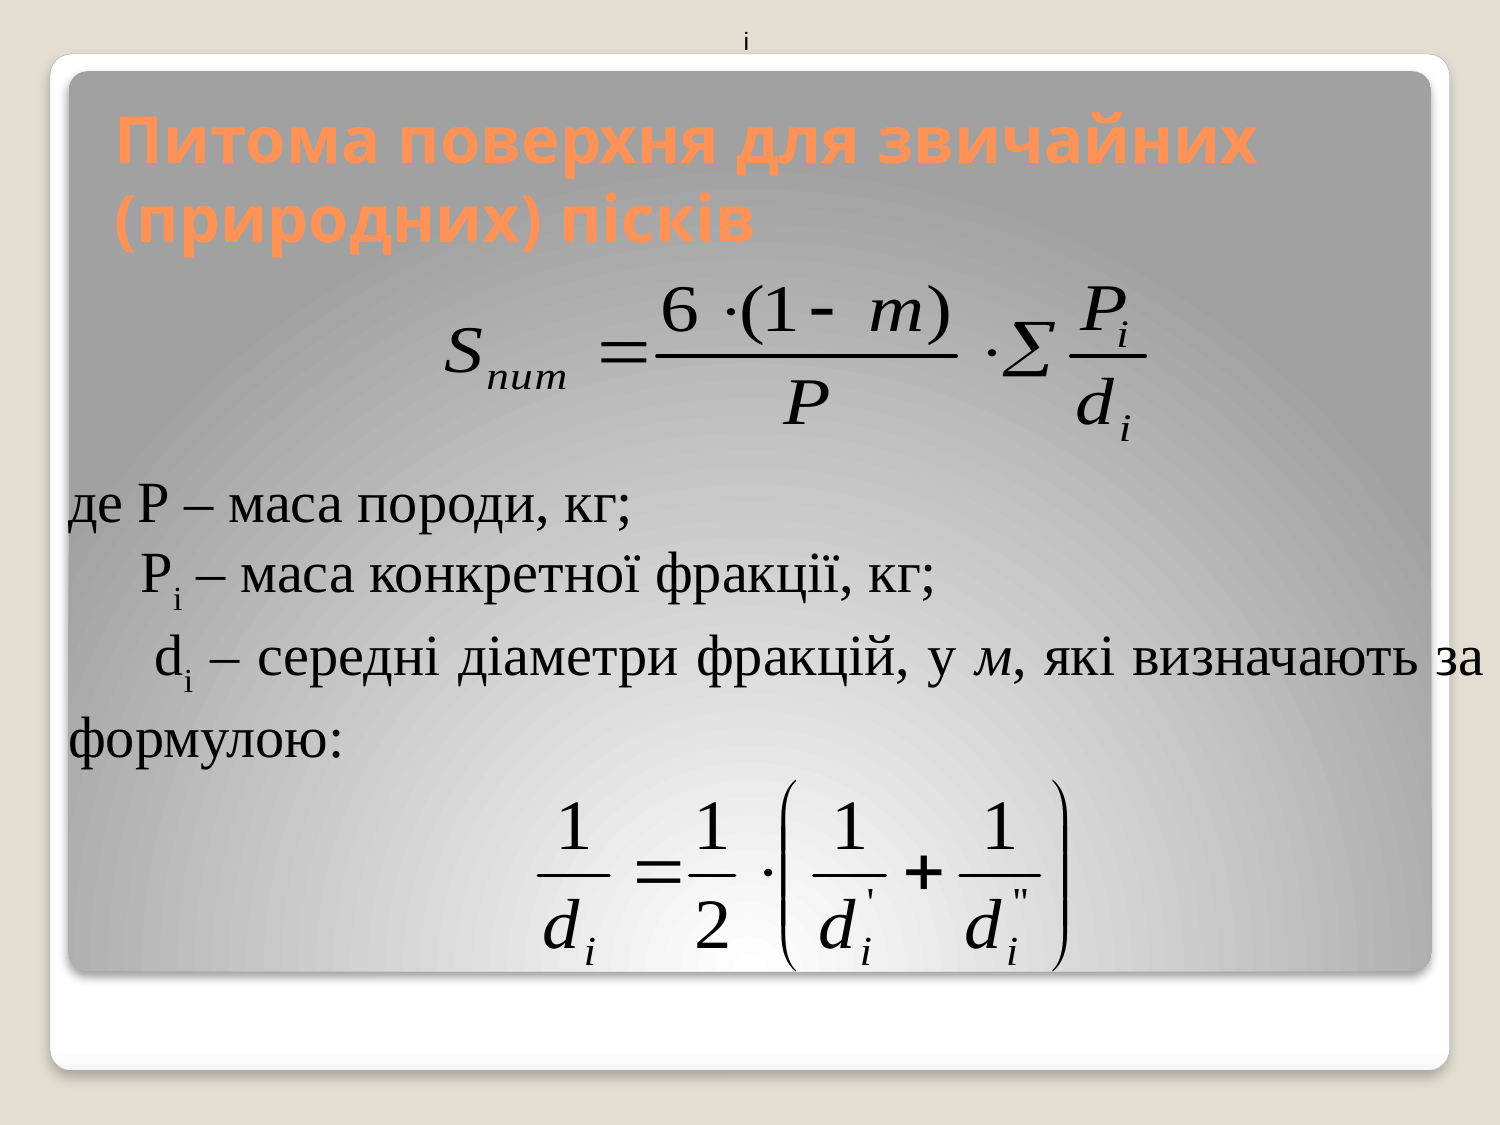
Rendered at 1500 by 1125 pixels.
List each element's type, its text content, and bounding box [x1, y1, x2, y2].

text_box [430, 266, 1164, 457]
text_box де Р – маса породи, кг; Рі – маса конкретної фракції, кг; dі – середні діаметри фракцій, у м, які визначають за формулою: [53, 456, 1500, 777]
text_box і [728, 18, 772, 64]
title Питома поверхня для звичайних (природних) пісків [100, 90, 1443, 263]
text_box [525, 762, 1093, 988]
